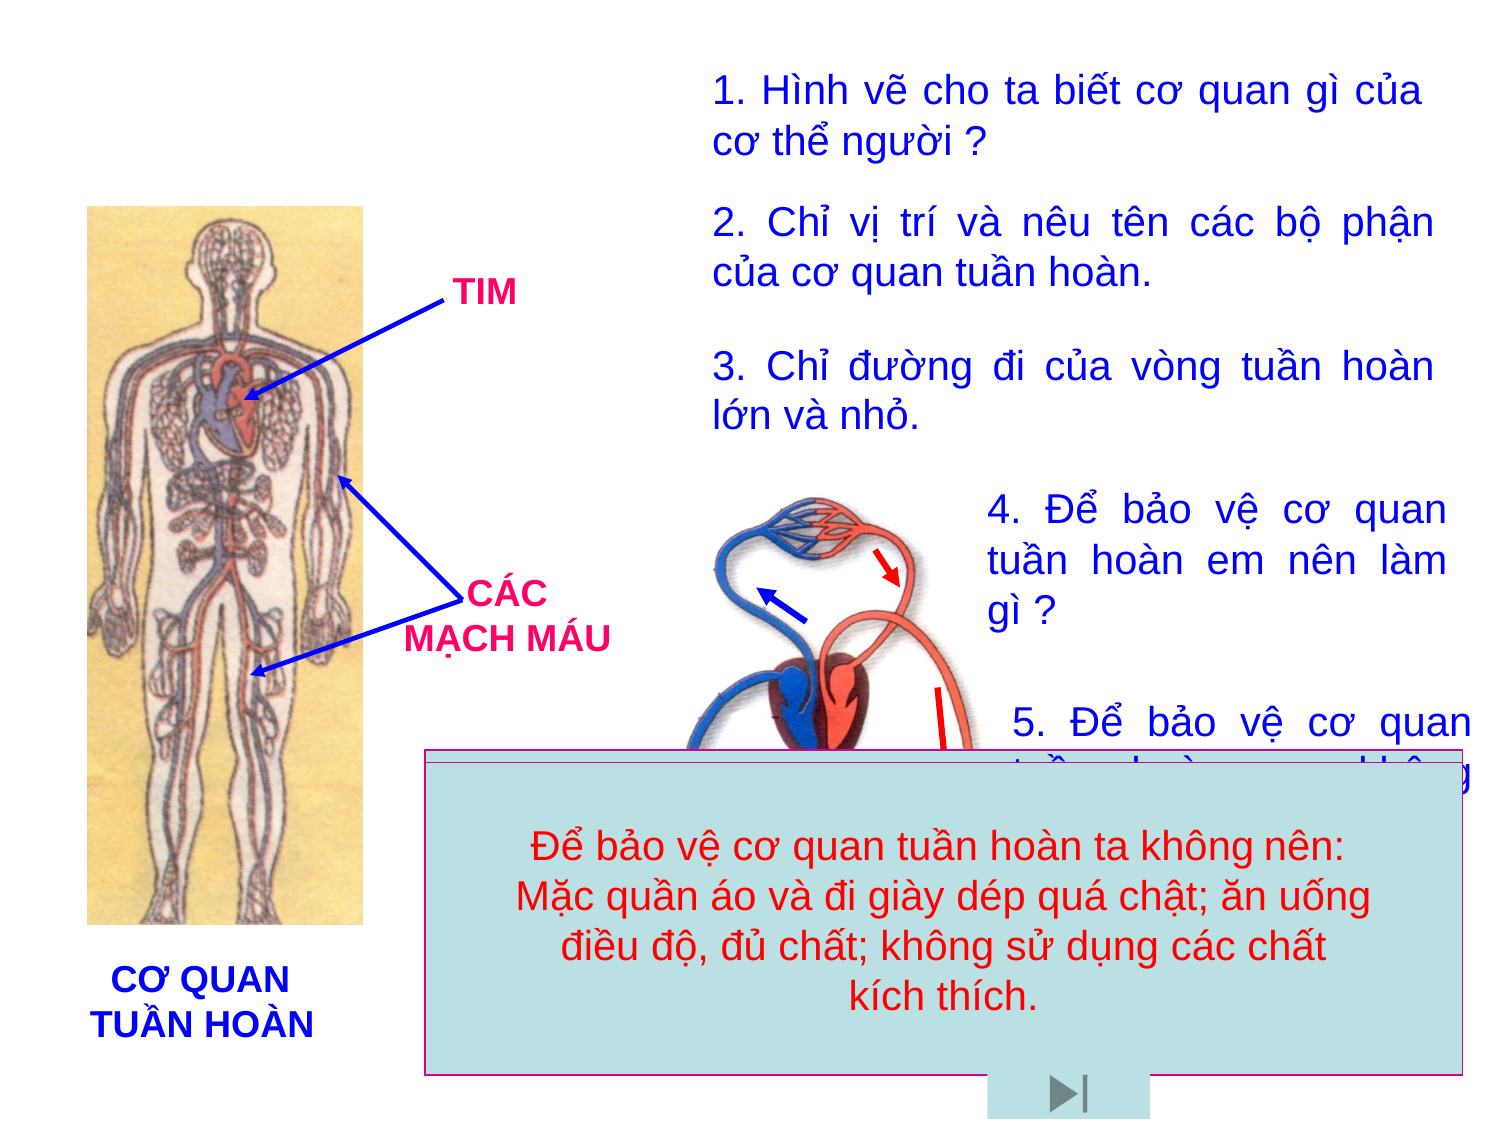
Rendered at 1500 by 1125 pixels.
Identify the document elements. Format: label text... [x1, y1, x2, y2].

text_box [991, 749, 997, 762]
text_box CƠ QUAN TUẦN HOÀN [74, 947, 388, 1053]
text_box 2. Chỉ vị trí và nêu tên các bộ phận của cơ quan tuần hoàn. [697, 187, 1450, 303]
text_box CÁC MẠCH MÁU [388, 561, 627, 666]
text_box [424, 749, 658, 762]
text_box 5. Để bảo vệ cơ quan tuần hoàn em không nên làm gì ? [997, 687, 1488, 853]
text_box [987, 1068, 1150, 1119]
text_box TIM [437, 259, 533, 320]
text_box 4. Để bảo vệ cơ quan tuần hoàn em nên làm gì ? [972, 474, 1463, 640]
picture [87, 206, 364, 926]
text_box 3. Chỉ đường đi của vòng tuần hoàn lớn và nhỏ. [697, 330, 1450, 446]
text_box 1. Hình vẽ cho ta biết cơ quan gì của cơ thể người ? [697, 55, 1438, 171]
picture [663, 485, 988, 1038]
text_box Để bảo vệ cơ quan tuần hoàn ta không nên: Mặc quần áo và đi giày dép quá chật; ăn uống điều độ, đủ chất; không sử dụng các chất kích thích. [424, 762, 1463, 1075]
